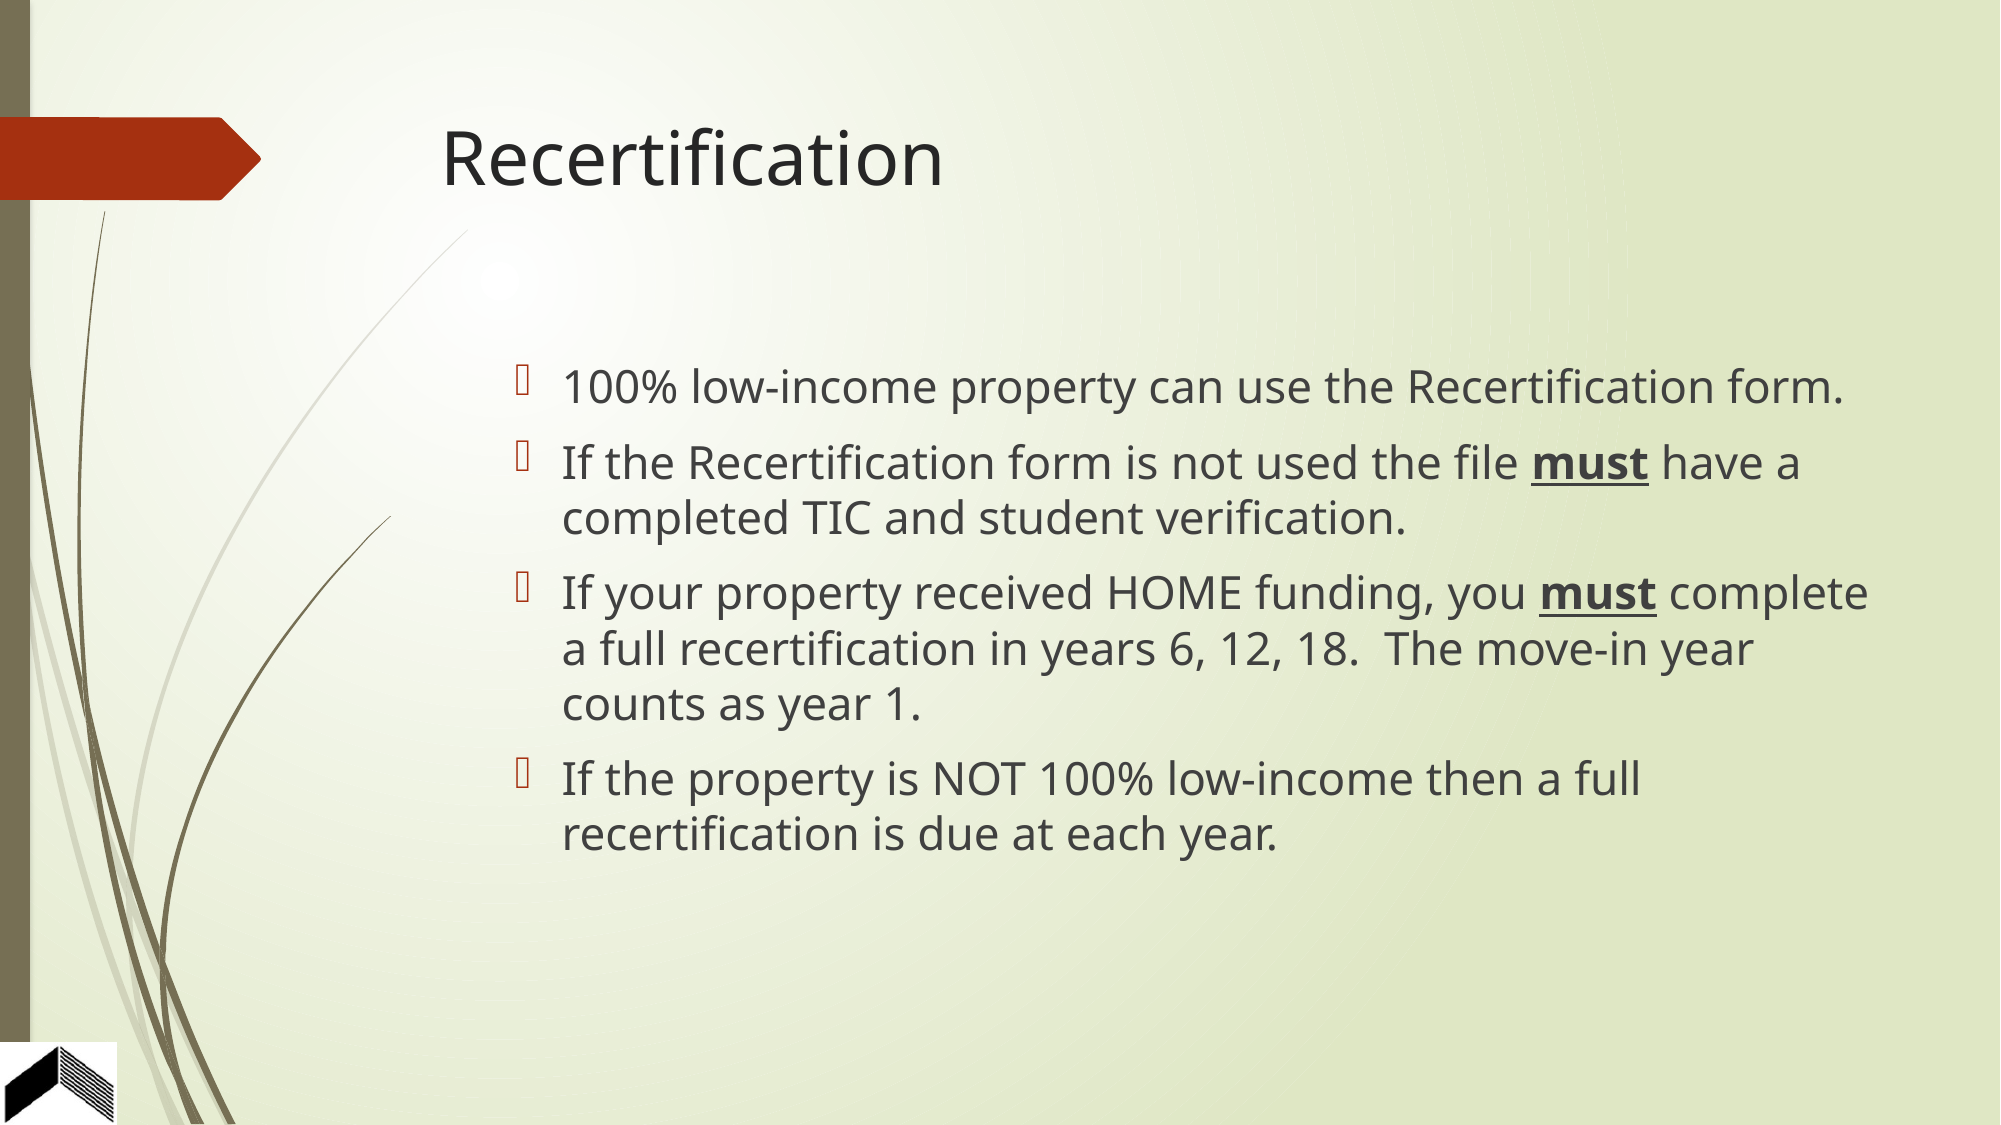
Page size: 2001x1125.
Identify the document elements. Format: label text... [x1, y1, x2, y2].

picture [0, 1042, 117, 1125]
title Recertification [425, 102, 1888, 313]
list 100% low-income property can use the Recertification form. If the Recertification form is not used the file must have a completed TIC and student verification. If your property received HOME funding, you must complete a full recertification in years 6, 12, 18. The move-in year counts as year 1. If the property is NOT 100% low-income then a full recertification is due at each year. [424, 350, 1888, 970]
